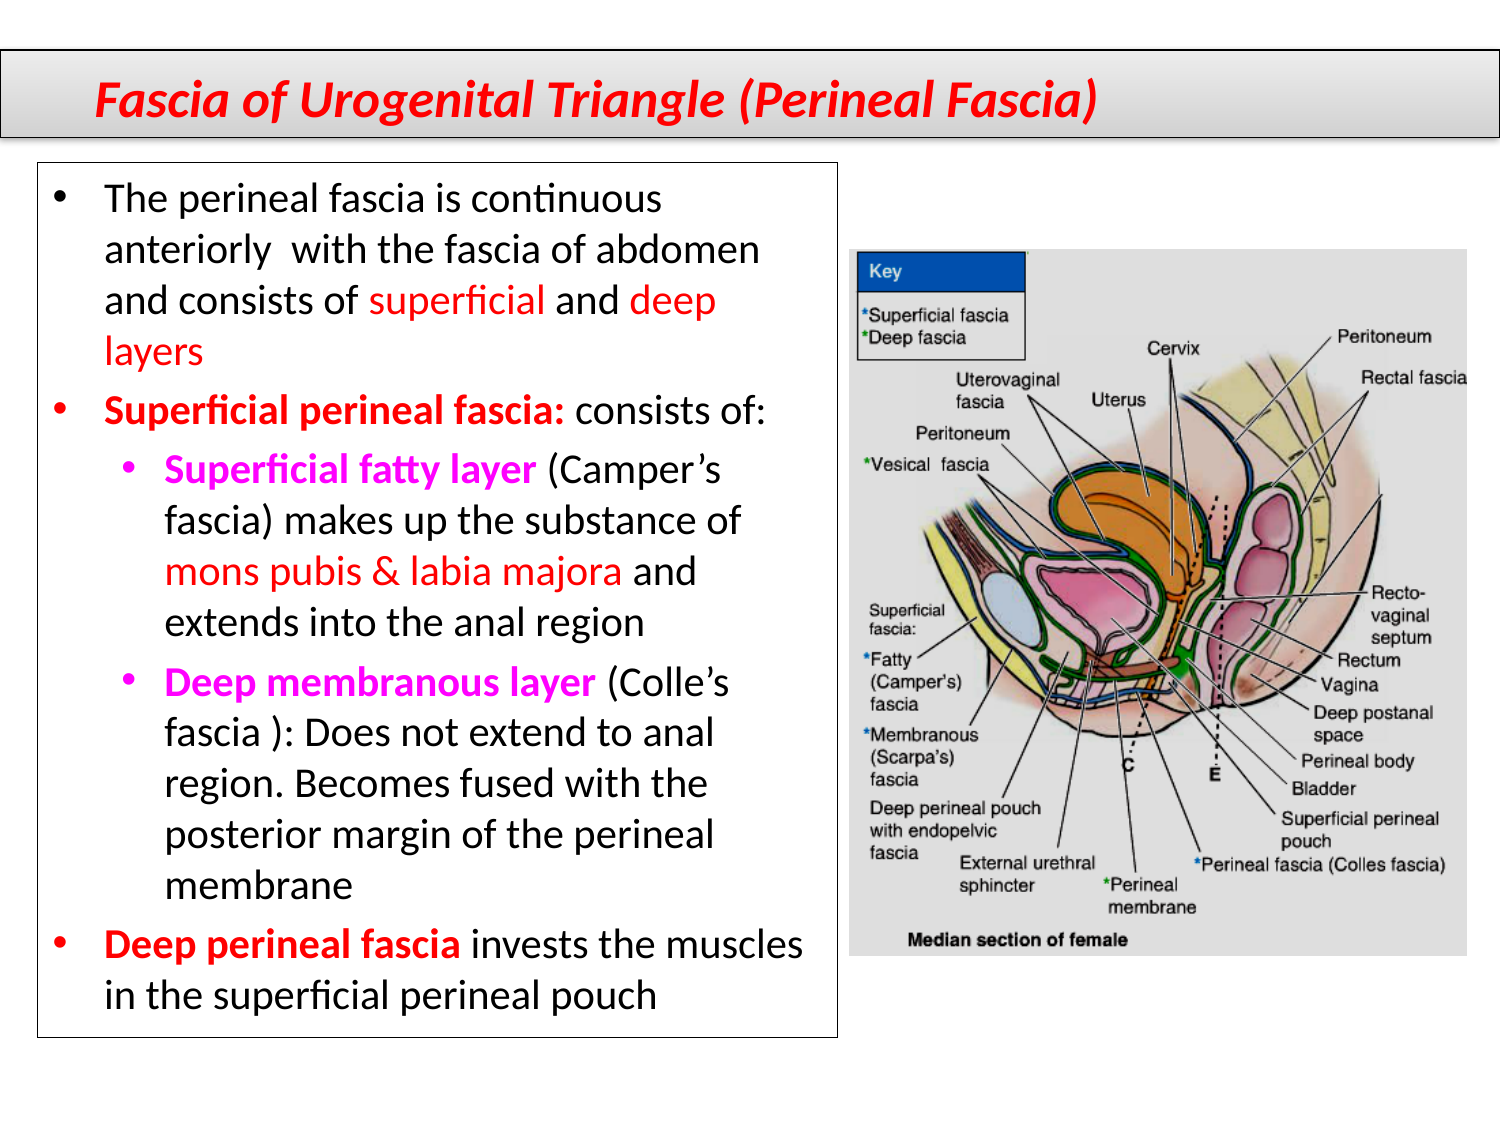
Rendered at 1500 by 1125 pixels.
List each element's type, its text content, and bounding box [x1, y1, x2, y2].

title Fascia of Urogenital Triangle (Perineal Fascia) [0, 49, 1500, 138]
list The perineal fascia is continuous anteriorly with the fascia of abdomen and consists of superficial and deep layers Superficial perineal fascia: consists of: Superficial fatty layer (Camper’s fascia) makes up the substance of mons pubis & labia majora and extends into the anal region Deep membranous layer (Colle’s fascia ): Does not extend to anal region. Becomes fused with the posterior margin of the perineal membrane Deep perineal fascia invests the muscles in the superficial perineal pouch [37, 162, 838, 1038]
picture [849, 249, 1468, 956]
